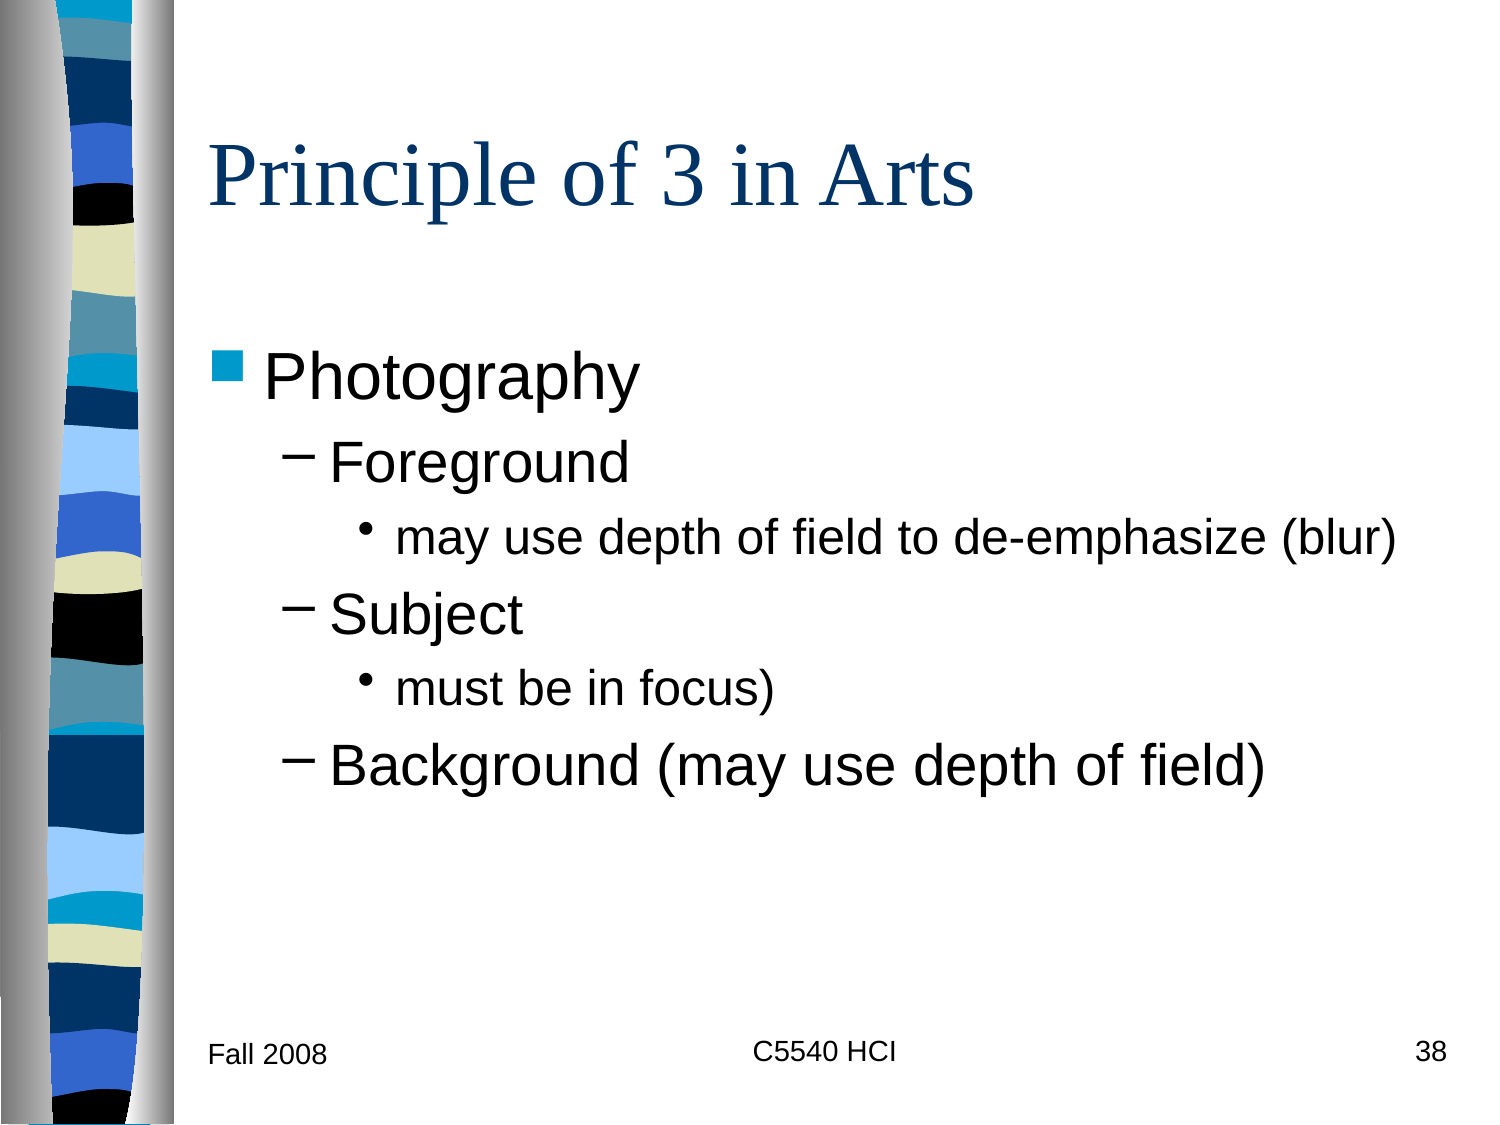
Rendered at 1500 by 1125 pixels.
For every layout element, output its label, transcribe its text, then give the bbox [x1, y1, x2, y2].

slide_number Fall 2008 [192, 1027, 506, 1104]
list Photography Foreground may use depth of field to de-emphasize (blur) Subject must be in focus) Background (may use depth of field) [192, 324, 1468, 1001]
footer C5540 HCI [587, 1024, 1063, 1101]
slide_number 38 [1149, 1024, 1463, 1101]
title Principle of 3 in Arts [192, 74, 1468, 263]
